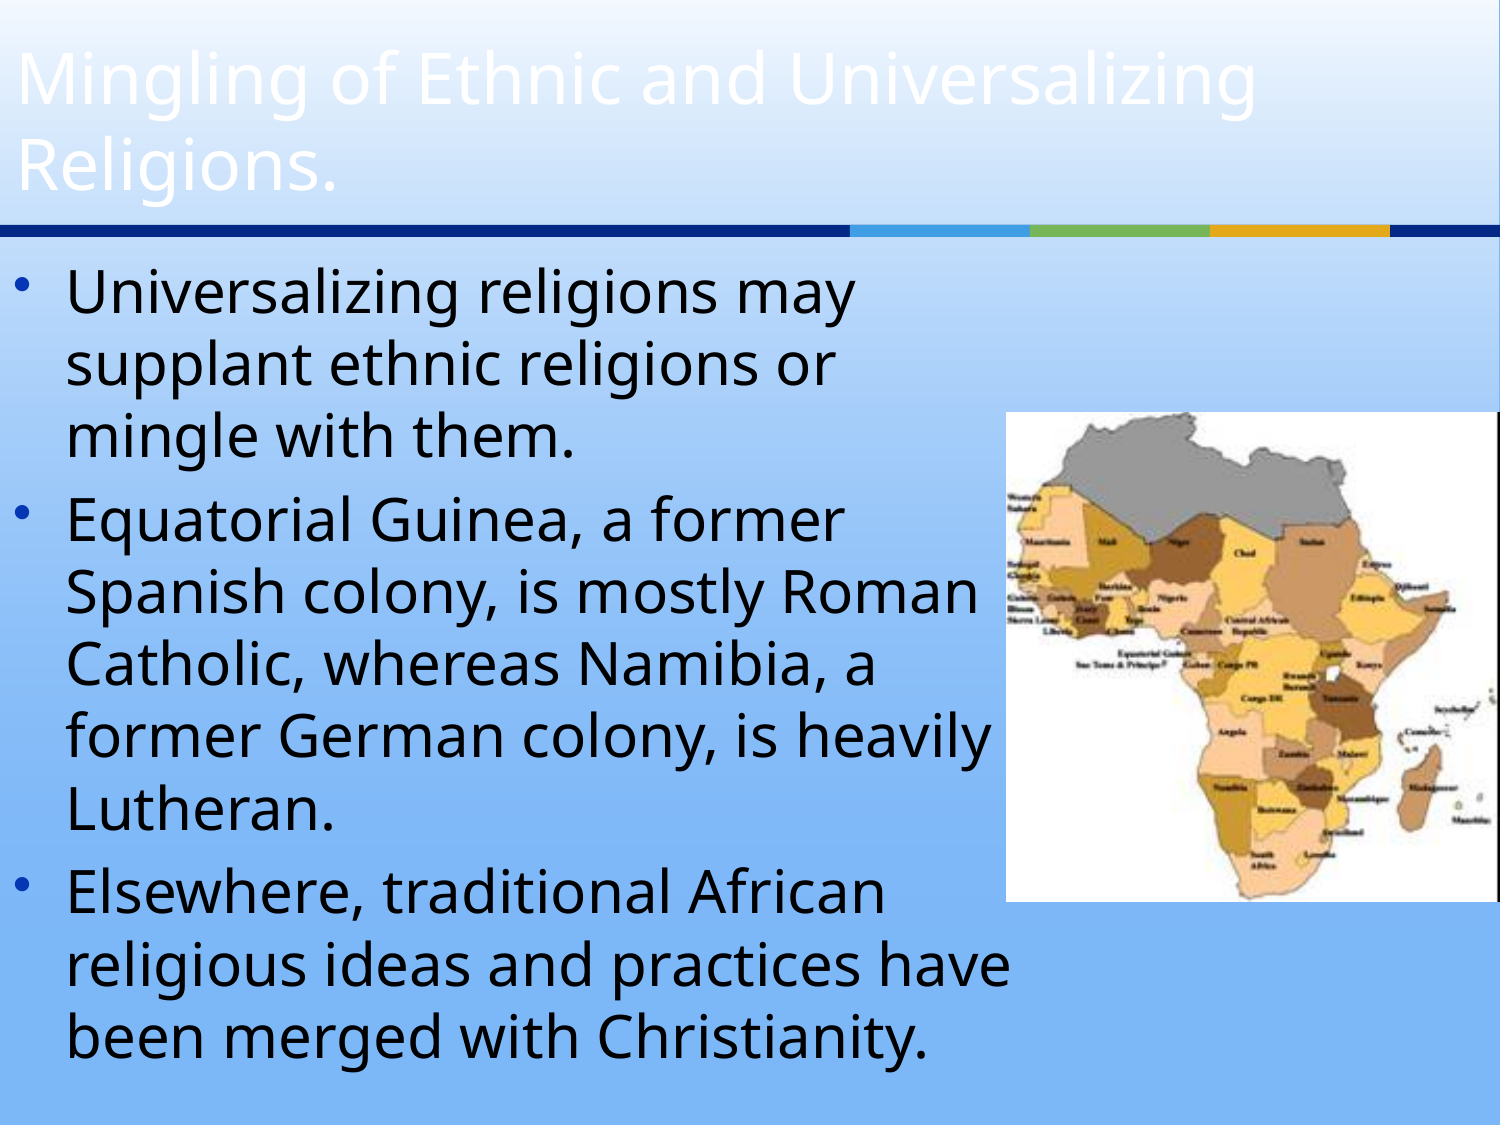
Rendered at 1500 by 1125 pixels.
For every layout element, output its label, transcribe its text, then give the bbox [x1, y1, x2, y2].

title Mingling of Ethnic and Universalizing Religions. [0, 24, 1500, 213]
list Universalizing religions may supplant ethnic religions or mingle with them. Equatorial Guinea, a former Spanish colony, is mostly Roman Catholic, whereas Namibia, a former German colony, is heavily Lutheran. Elsewhere, traditional African religious ideas and practices have been merged with Christianity. [0, 246, 1038, 1125]
picture [1005, 411, 1500, 903]
